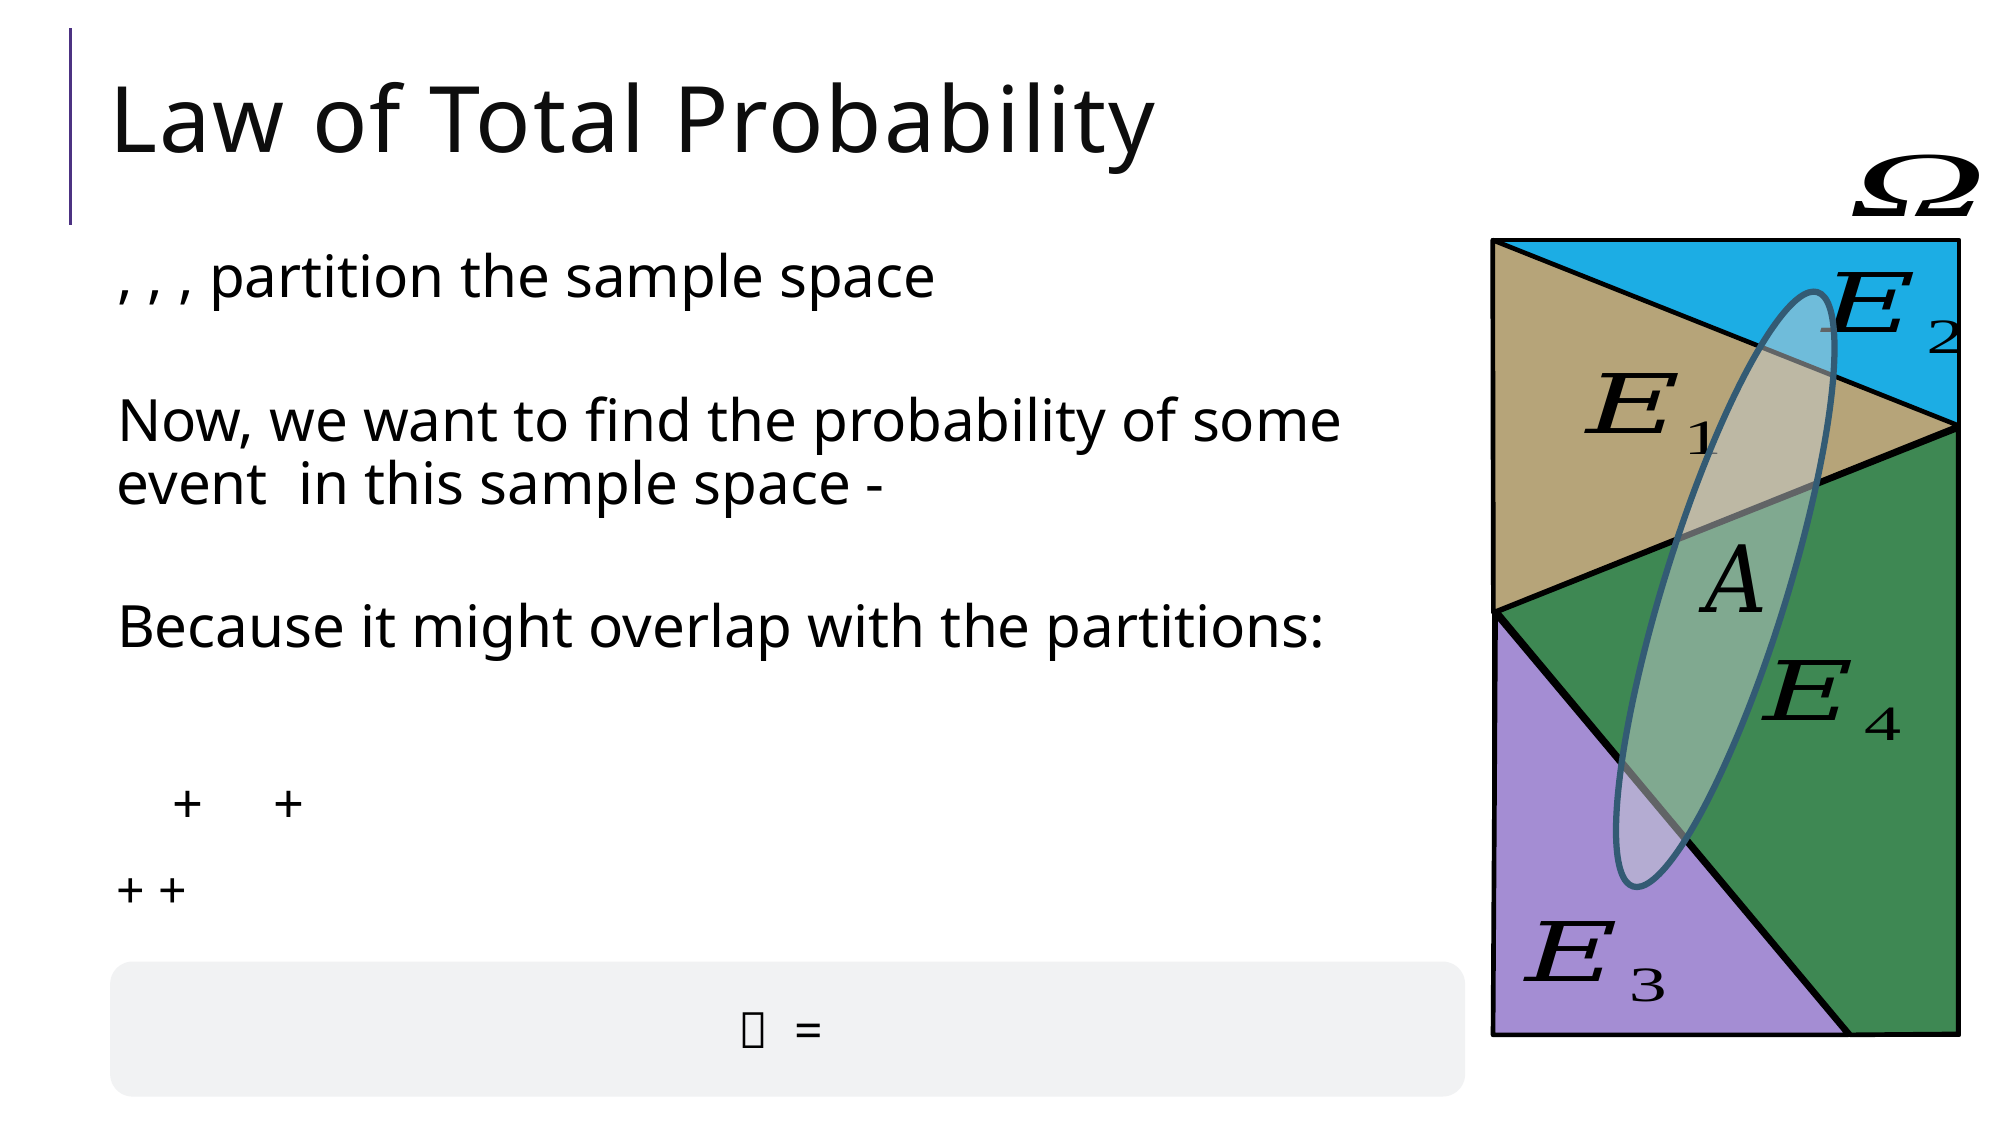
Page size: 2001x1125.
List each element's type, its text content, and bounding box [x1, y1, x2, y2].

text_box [1492, 239, 1960, 1036]
title Law of Total Probability [94, 43, 1930, 210]
